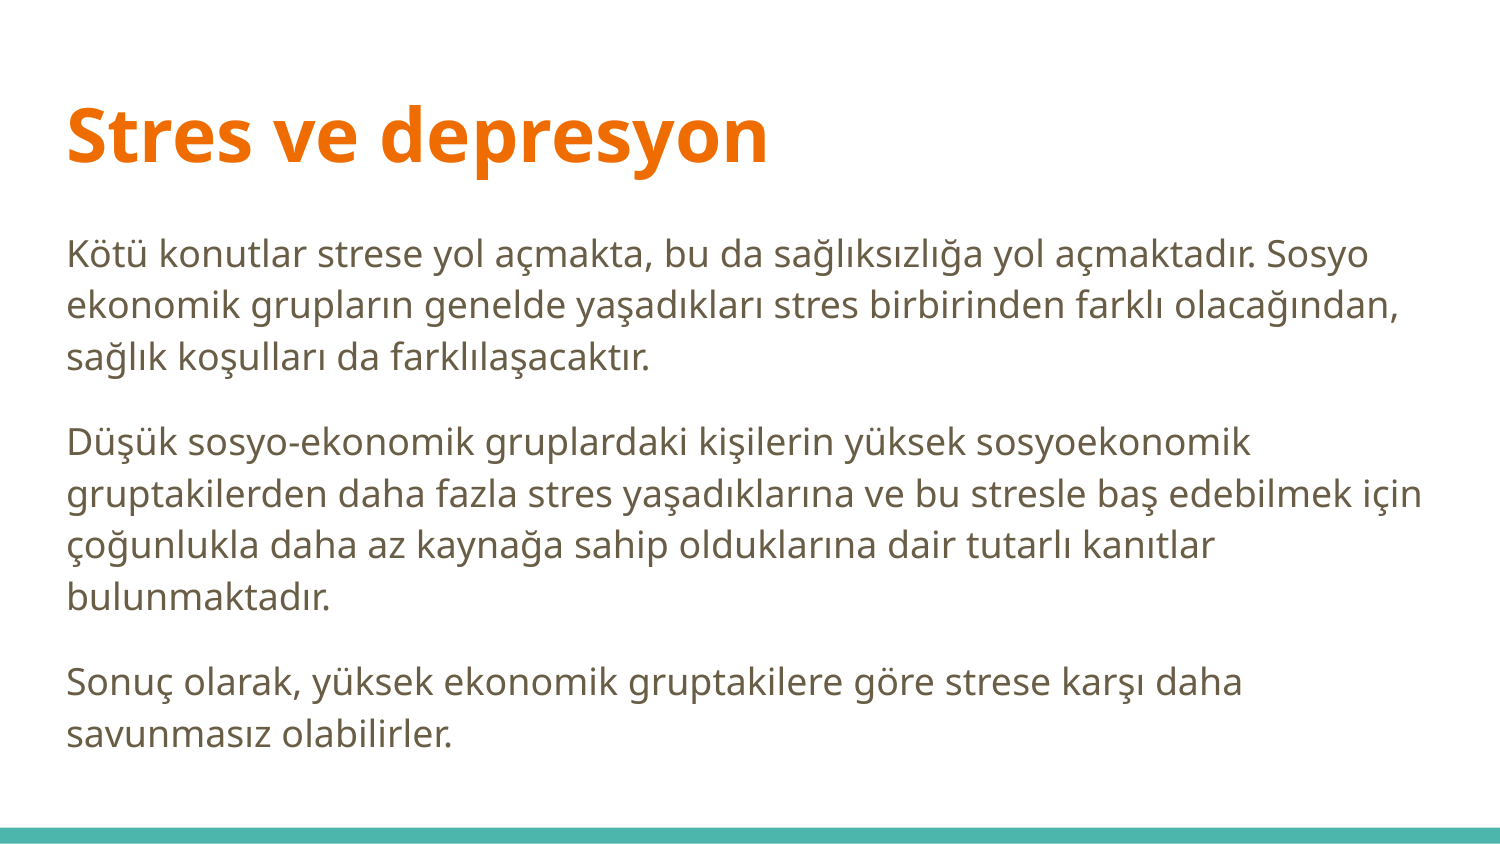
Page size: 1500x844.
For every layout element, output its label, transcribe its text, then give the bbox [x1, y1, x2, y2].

title Stres ve depresyon [51, 72, 1449, 189]
list Kötü konutlar strese yol açmakta, bu da sağlıksızlığa yol açmaktadır. Sosyo ekonomik grupların genelde yaşadıkları stres birbirinden farklı olacağından, sağlık koşulları da farklılaşacaktır. Düşük sosyo-ekonomik gruplardaki kişilerin yüksek sosyoekonomik gruptakilerden daha fazla stres yaşadıklarına ve bu stresle baş edebilmek için çoğunlukla daha az kaynağa sahip olduklarına dair tutarlı kanıtlar bulunmaktadır. Sonuç olarak, yüksek ekonomik gruptakilere göre strese karşı daha savunmasız olabilirler. [51, 207, 1449, 750]
